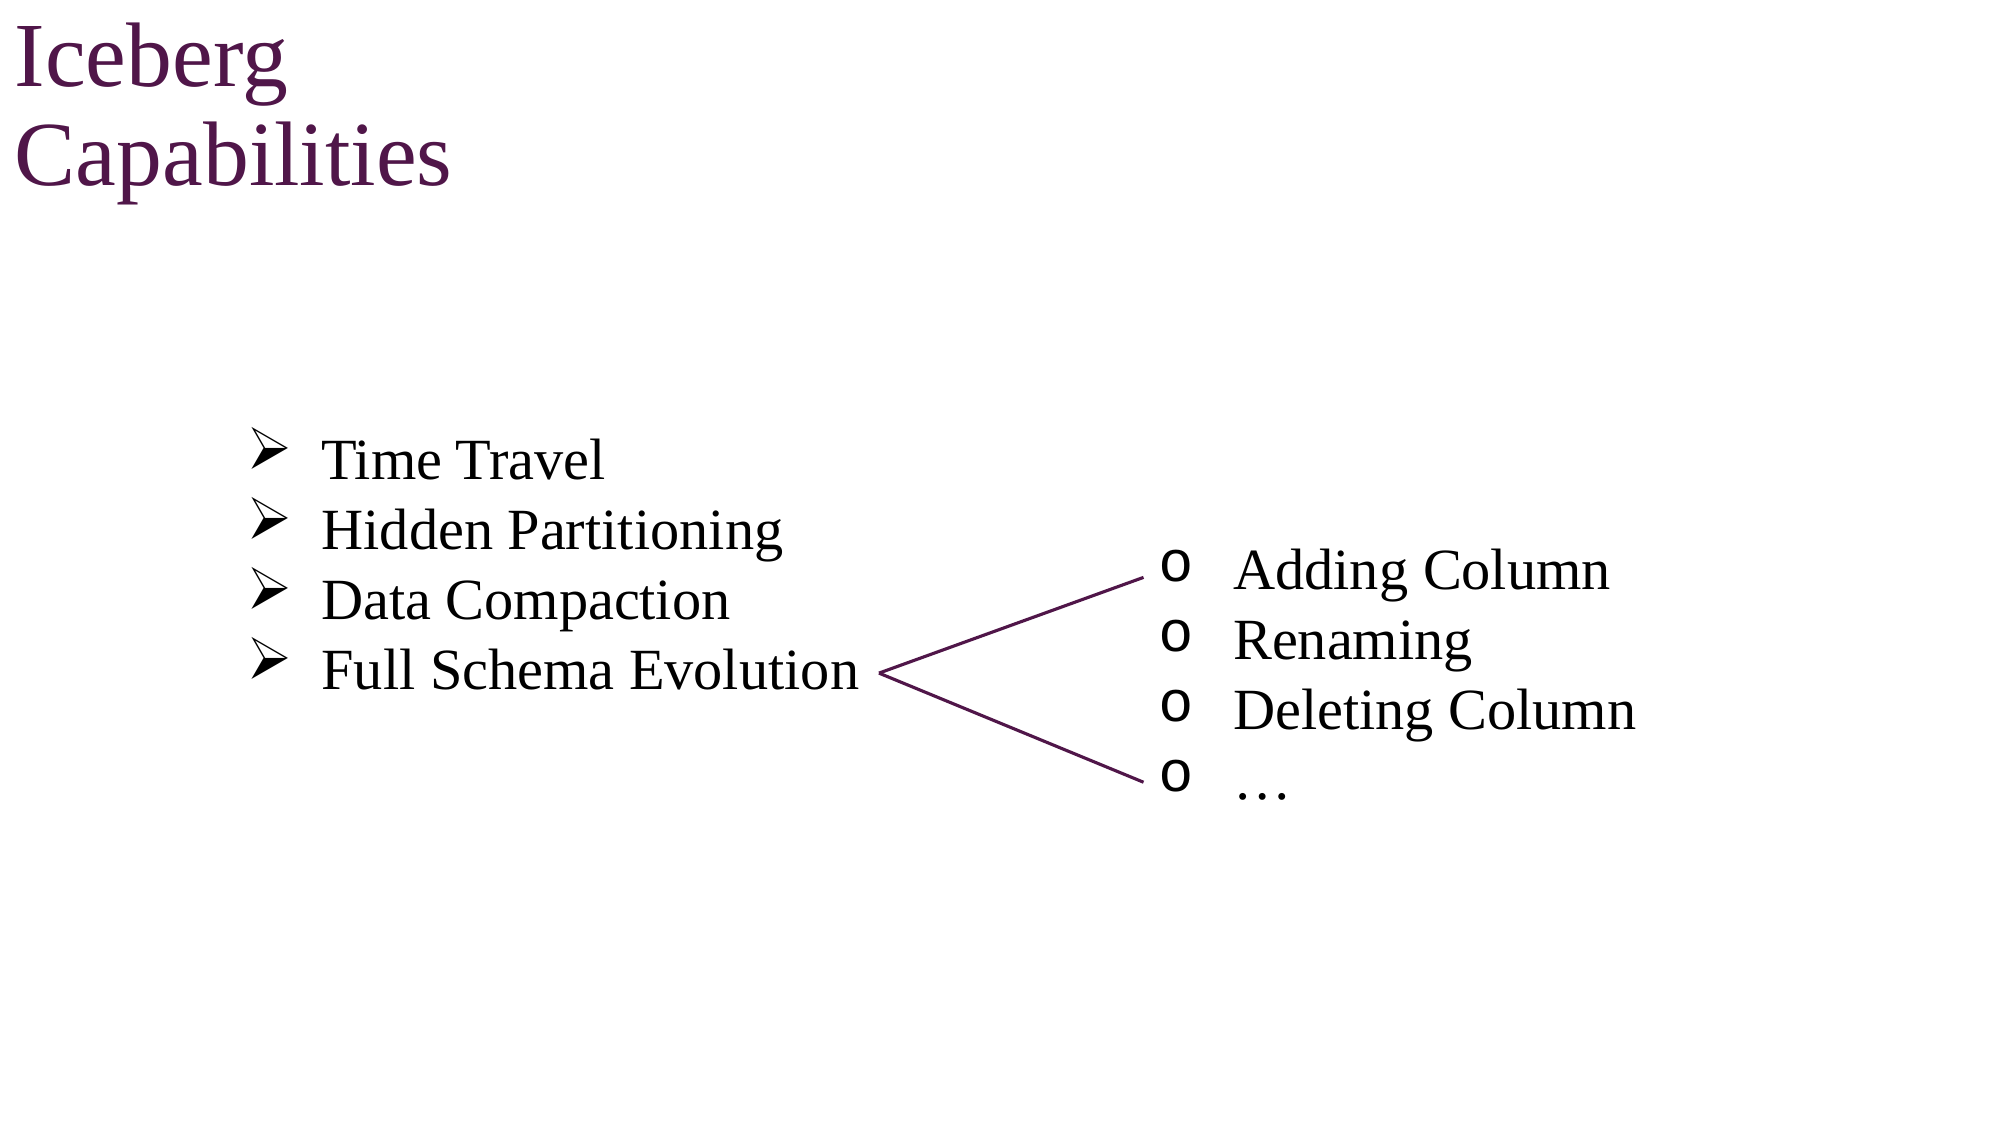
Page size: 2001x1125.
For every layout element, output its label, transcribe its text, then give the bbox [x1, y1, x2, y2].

text_box Adding Column Renaming Deleting Column … [1143, 524, 1668, 819]
text_box Iceberg Capabilities [0, 0, 492, 210]
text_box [878, 672, 1145, 783]
text_box Time Travel Hidden Partitioning Data Compaction Full Schema Evolution [231, 413, 975, 709]
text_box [878, 576, 1145, 672]
